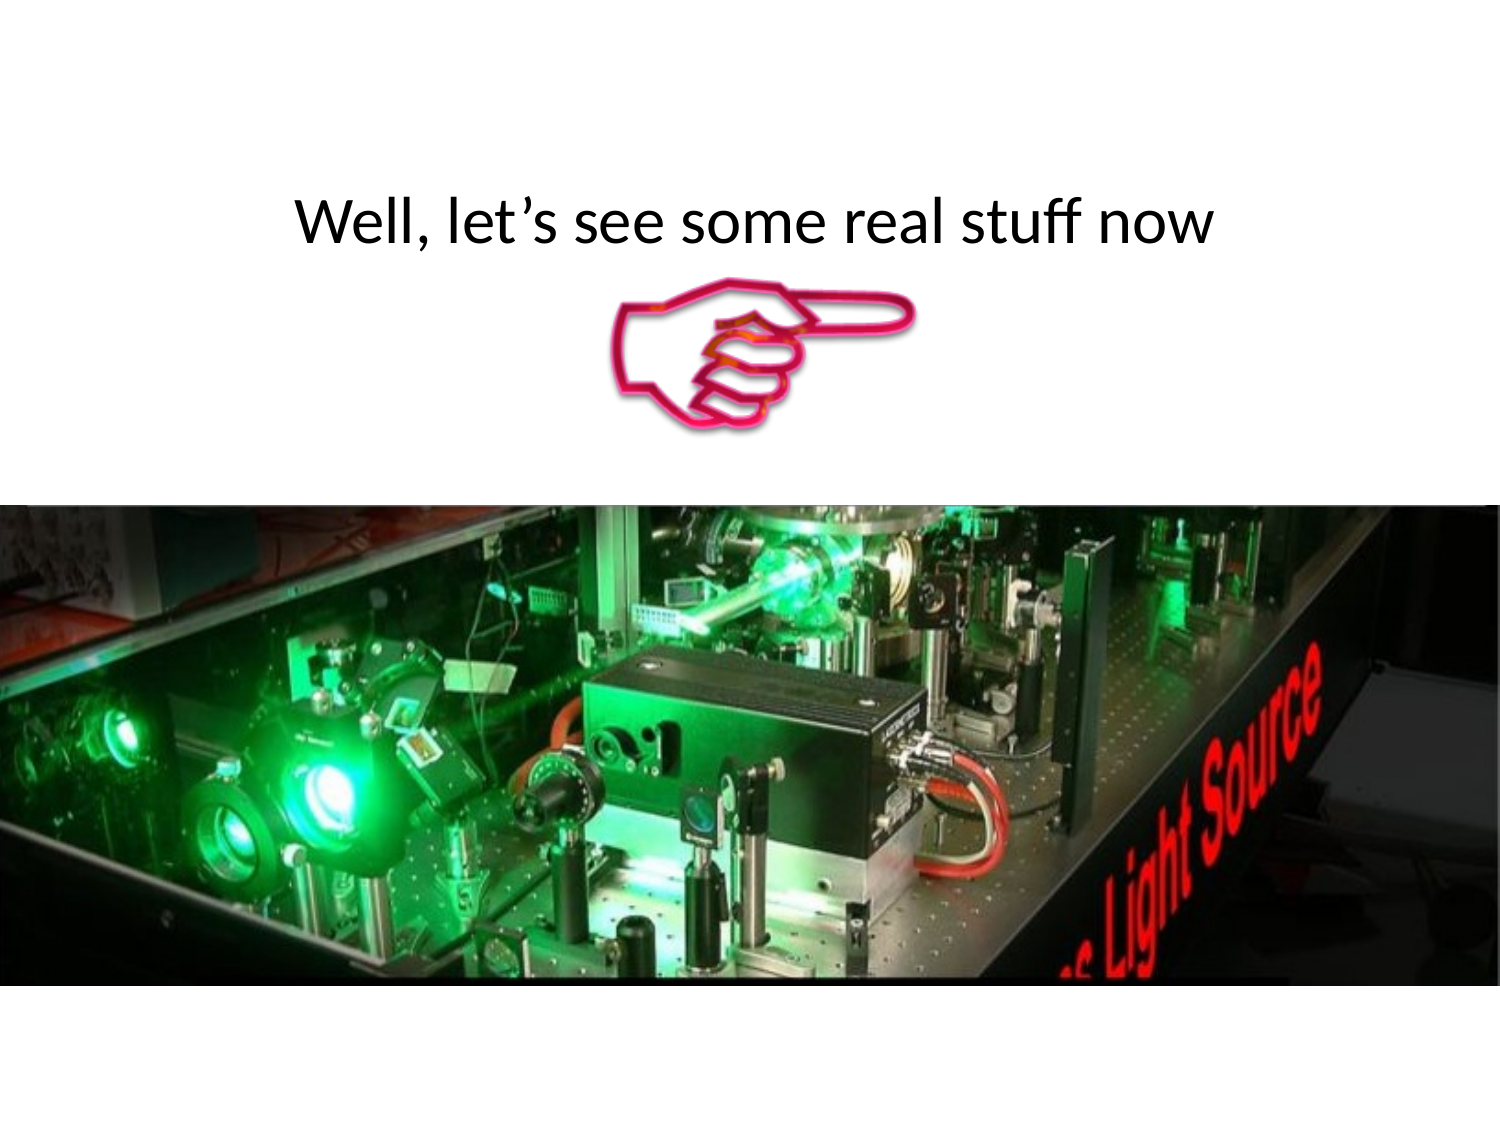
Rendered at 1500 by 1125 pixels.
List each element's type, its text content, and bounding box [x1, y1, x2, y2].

picture [0, 104, 1500, 986]
text_box Well, let’s see some real stuff now [1010, 169, 1379, 265]
text_box Well, let’s see some real stuff now [132, 169, 498, 265]
